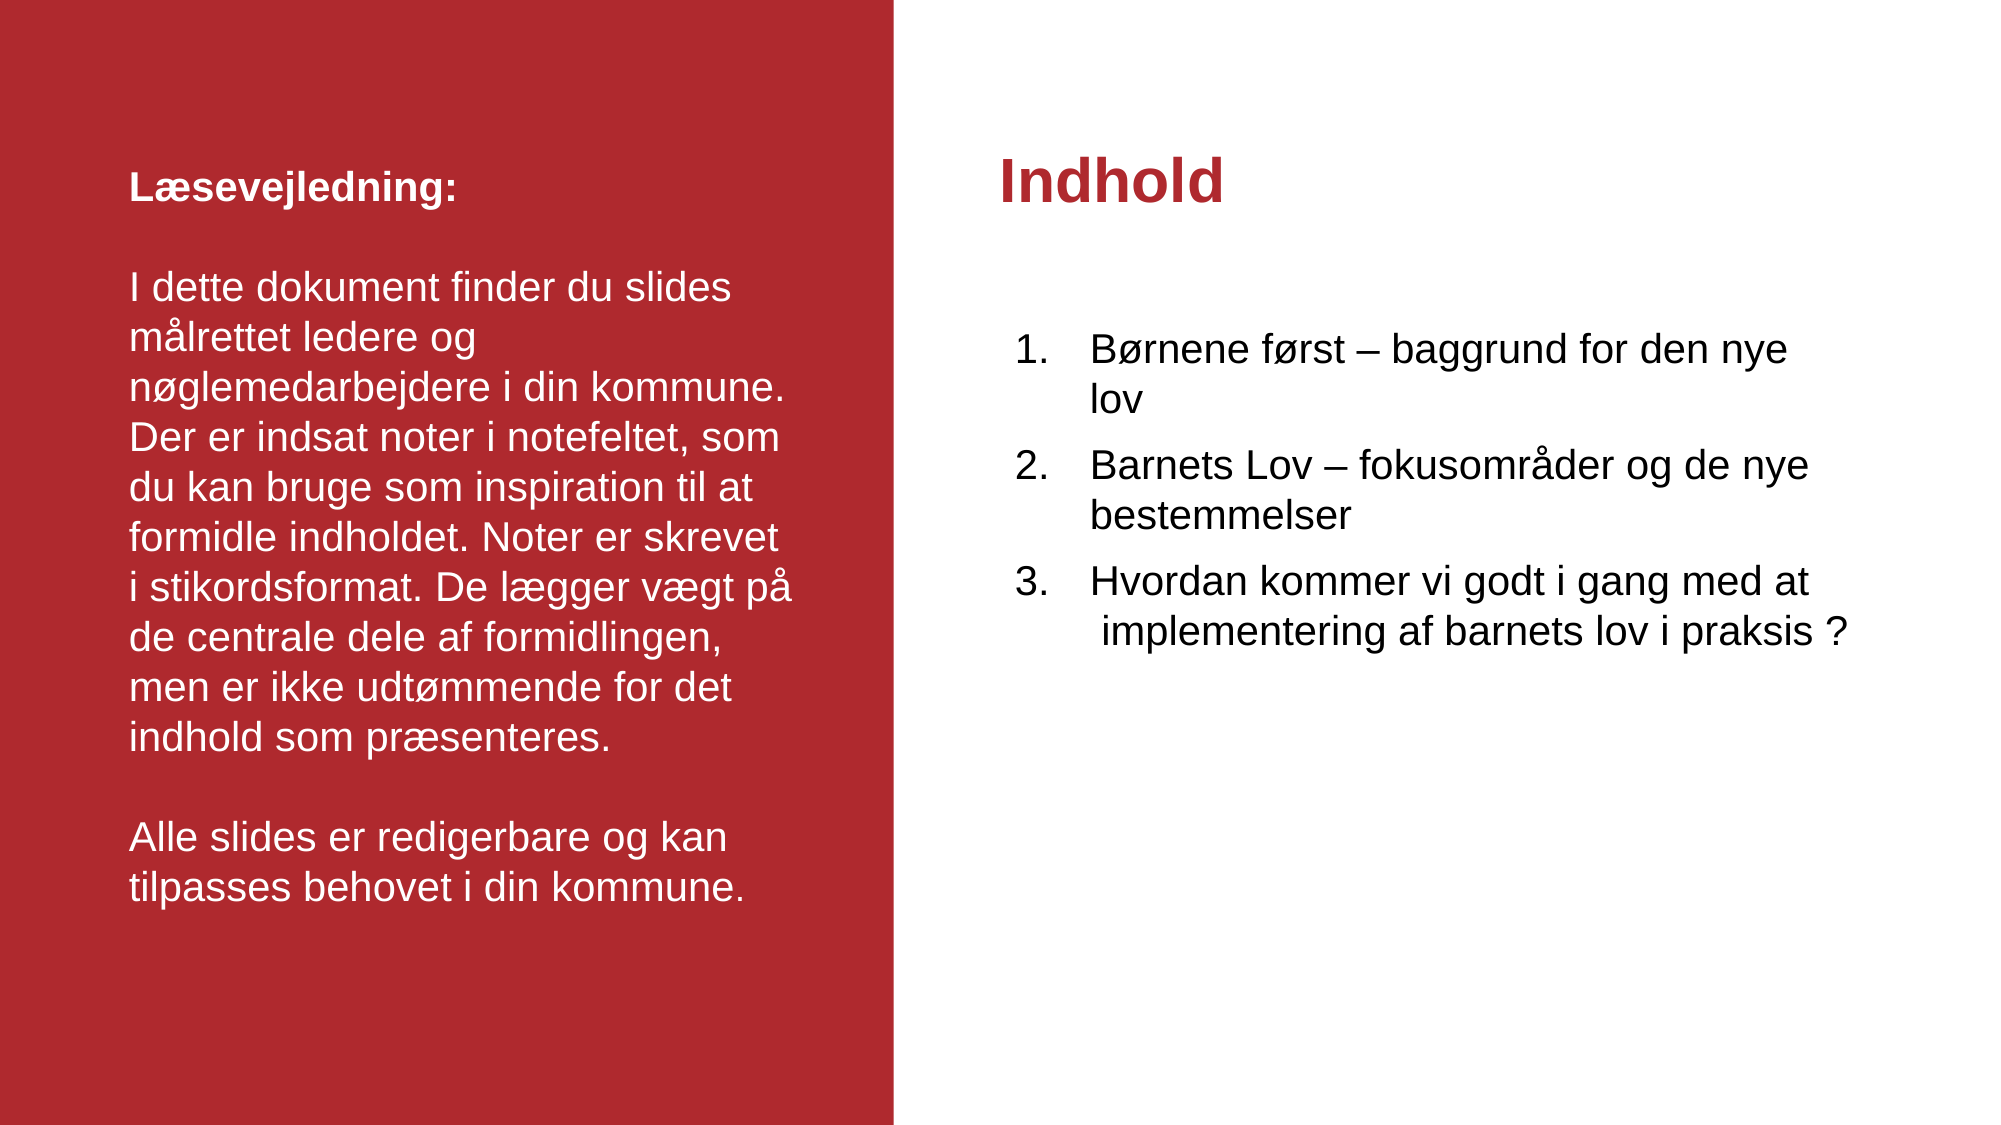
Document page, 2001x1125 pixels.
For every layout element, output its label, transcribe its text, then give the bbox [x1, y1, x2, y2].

text_box Læsevejledning: I dette dokument finder du slides målrettet ledere og nøglemedarbejdere i din kommune. Der er indsat noter i notefeltet, som du kan bruge som inspiration til at formidle indholdet. Noter er skrevet i stikordsformat. De lægger vægt på de centrale dele af formidlingen, men er ikke udtømmende for det indhold som præsenteres. Alle slides er redigerbare og kan tilpasses behovet i din kommune. [114, 151, 811, 917]
list Børnene først – baggrund for den nye lov Barnets Lov – fokusområder og de nye bestemmelser Hvordan kommer vi godt i gang med at implementering af barnets lov i praksis ? [999, 314, 1866, 906]
title Indhold [999, 149, 1867, 250]
list [90, 149, 811, 946]
